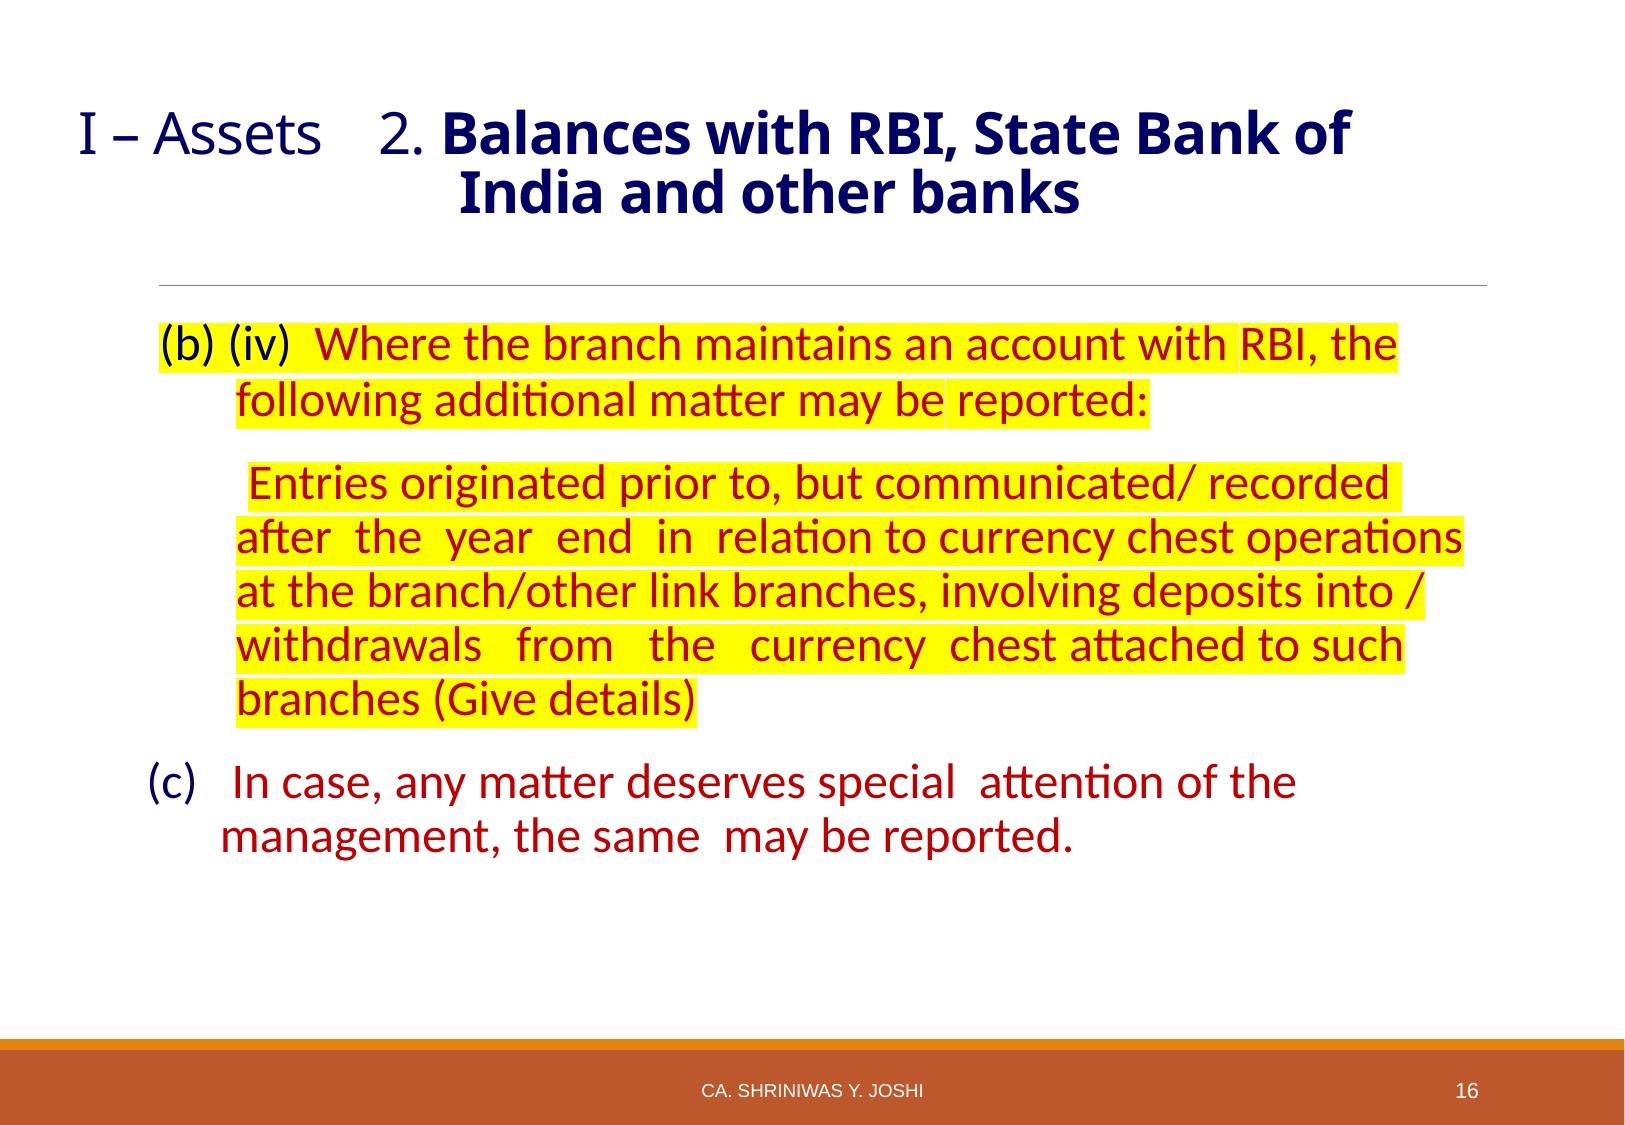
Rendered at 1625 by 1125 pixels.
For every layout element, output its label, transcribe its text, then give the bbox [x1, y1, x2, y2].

slide_number 16 [1319, 1059, 1494, 1120]
title I – Assets 2. Balances with RBI, State Bank of India and other banks [63, 44, 1494, 303]
footer CA. SHRINIWAS Y. JOSHI [491, 1059, 1134, 1120]
list (b) (iv) Where the branch maintains an account with RBI, the following additional matter may be reported: Entries originated prior to, but communicated/ recorded after the year end in relation to currency chest operations at the branch/other link branches, involving deposits into / withdrawals from the currency chest attached to such branches (Give details) (c) In case, any matter deserves special attention of the management, the same may be reported. [146, 302, 1487, 963]
